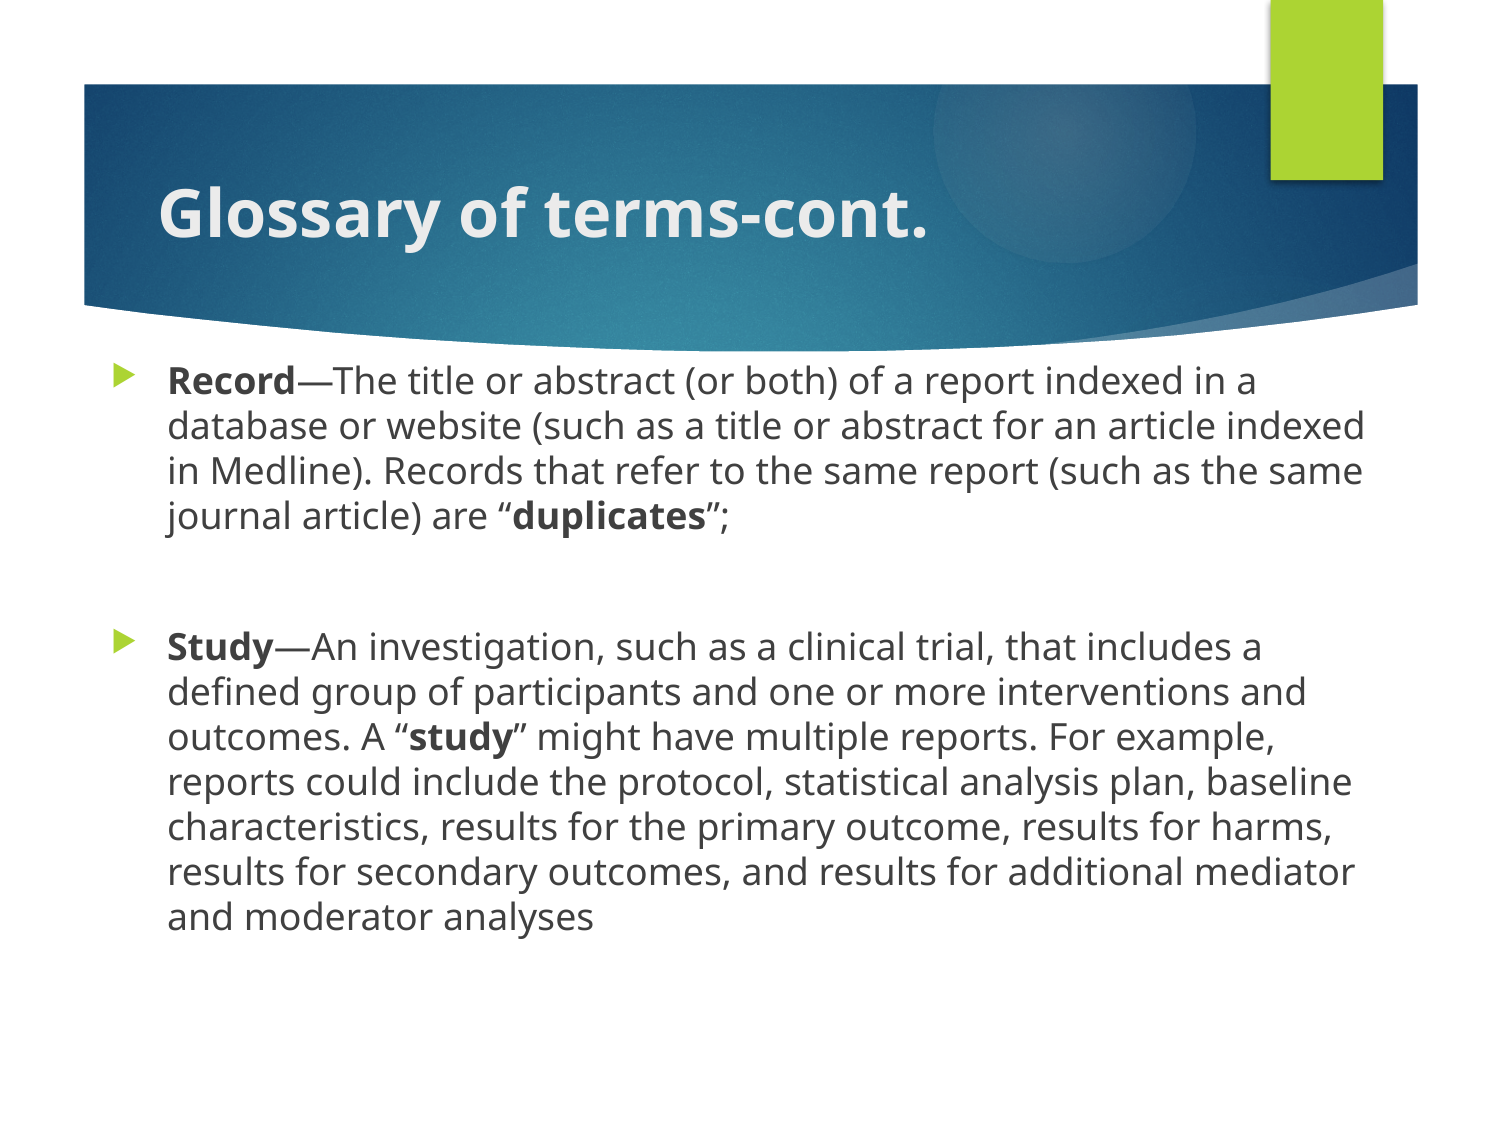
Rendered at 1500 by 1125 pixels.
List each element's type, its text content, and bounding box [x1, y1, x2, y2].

title Glossary of terms-cont. [142, 152, 1183, 269]
list Record—The title or abstract (or both) of a report indexed in a database or website (such as a title or abstract for an article indexed in Medline). Records that refer to the same report (such as the same journal article) are “duplicates”; Study—An investigation, such as a clinical trial, that includes a defined group of participants and one or more interventions and outcomes. A “study” might have multiple reports. For example, reports could include the protocol, statistical analysis plan, baseline characteristics, results for the primary outcome, results for harms, results for secondary outcomes, and results for additional mediator and moderator analyses [95, 349, 1419, 1070]
